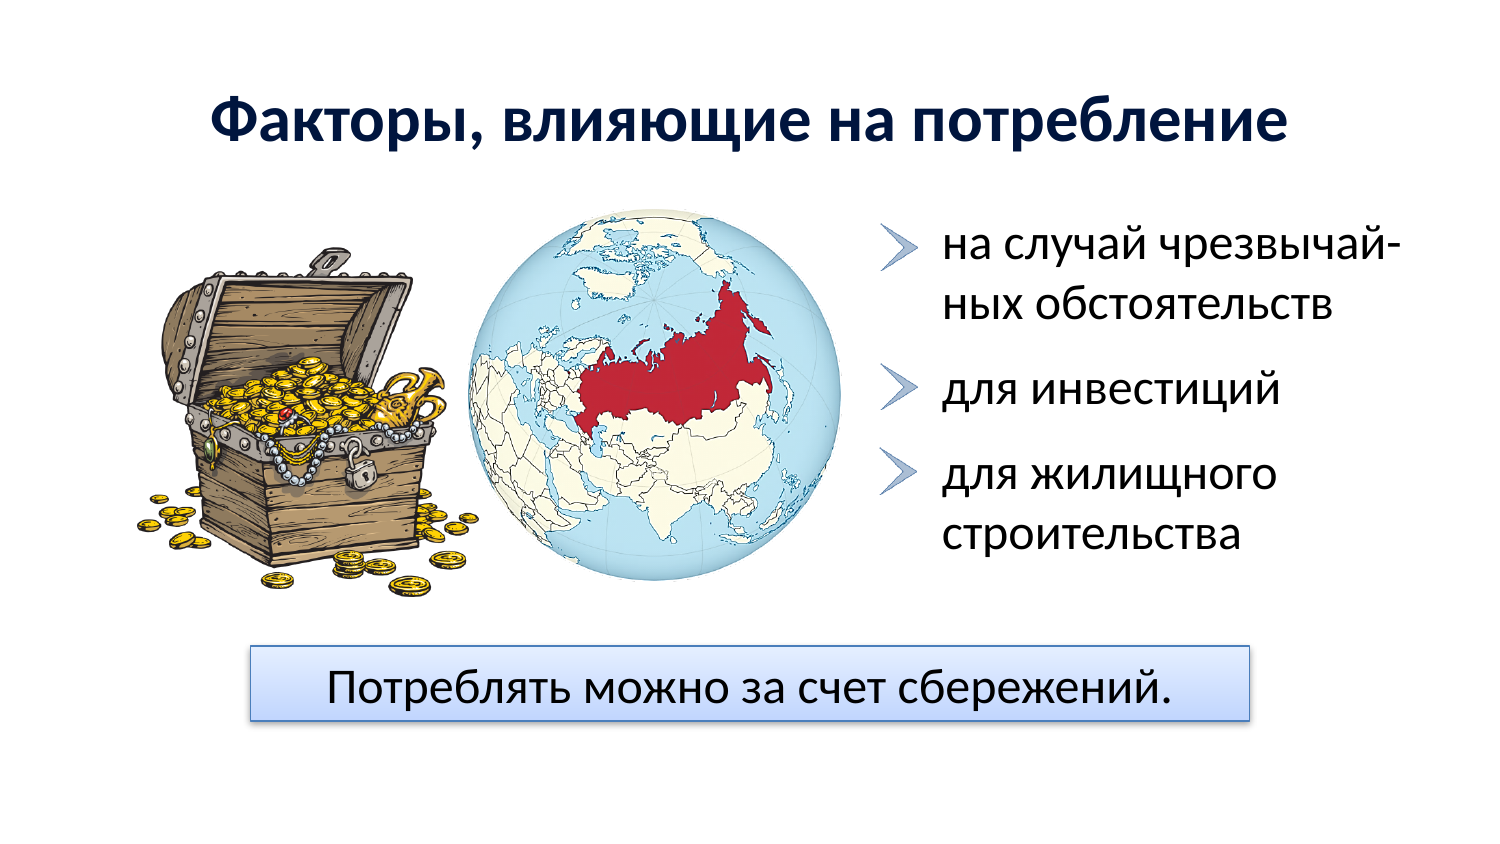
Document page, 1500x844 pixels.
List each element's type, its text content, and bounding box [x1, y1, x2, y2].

picture [880, 223, 918, 271]
picture [879, 447, 917, 495]
text_box Факторы, влияющие на потребление [159, 67, 1341, 163]
text_box Потреблять можно за счет сбережений. [250, 645, 1250, 722]
text_box на случай чрезвычай-ных обстоятельств для инвестиций для жилищного строительства [927, 202, 1427, 567]
picture [135, 206, 842, 597]
picture [880, 362, 918, 410]
